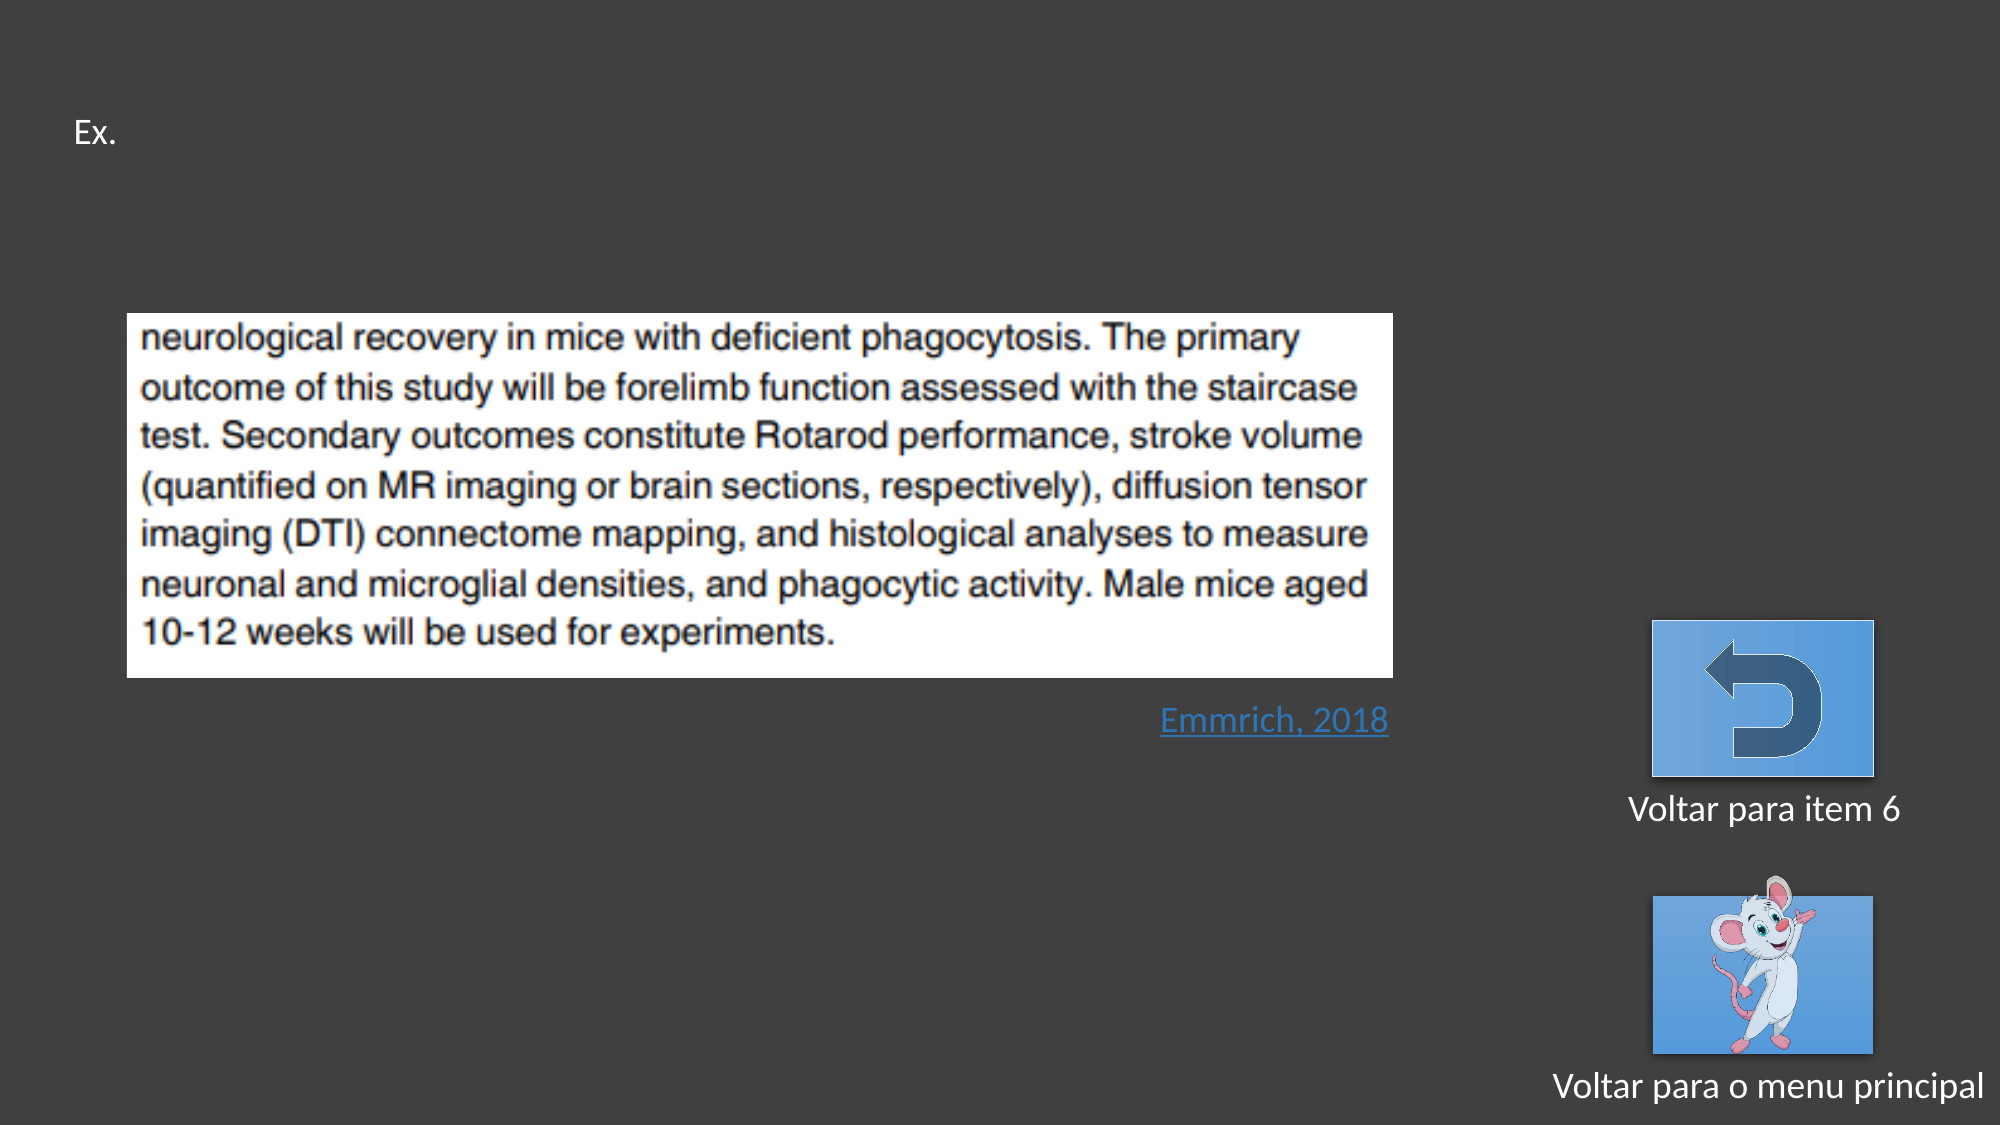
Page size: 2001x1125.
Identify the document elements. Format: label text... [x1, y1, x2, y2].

text_box Voltar para item 6 [1613, 776, 1938, 837]
text_box [1652, 620, 1874, 776]
text_box Emmrich, 2018 [999, 687, 1404, 748]
picture [126, 313, 1393, 679]
picture [1710, 875, 1816, 1054]
text_box Voltar para o menu principal [1534, 1053, 2000, 1114]
text_box Ex. [58, 100, 214, 160]
text_box [1652, 896, 1710, 1054]
text_box [1816, 896, 1873, 1054]
